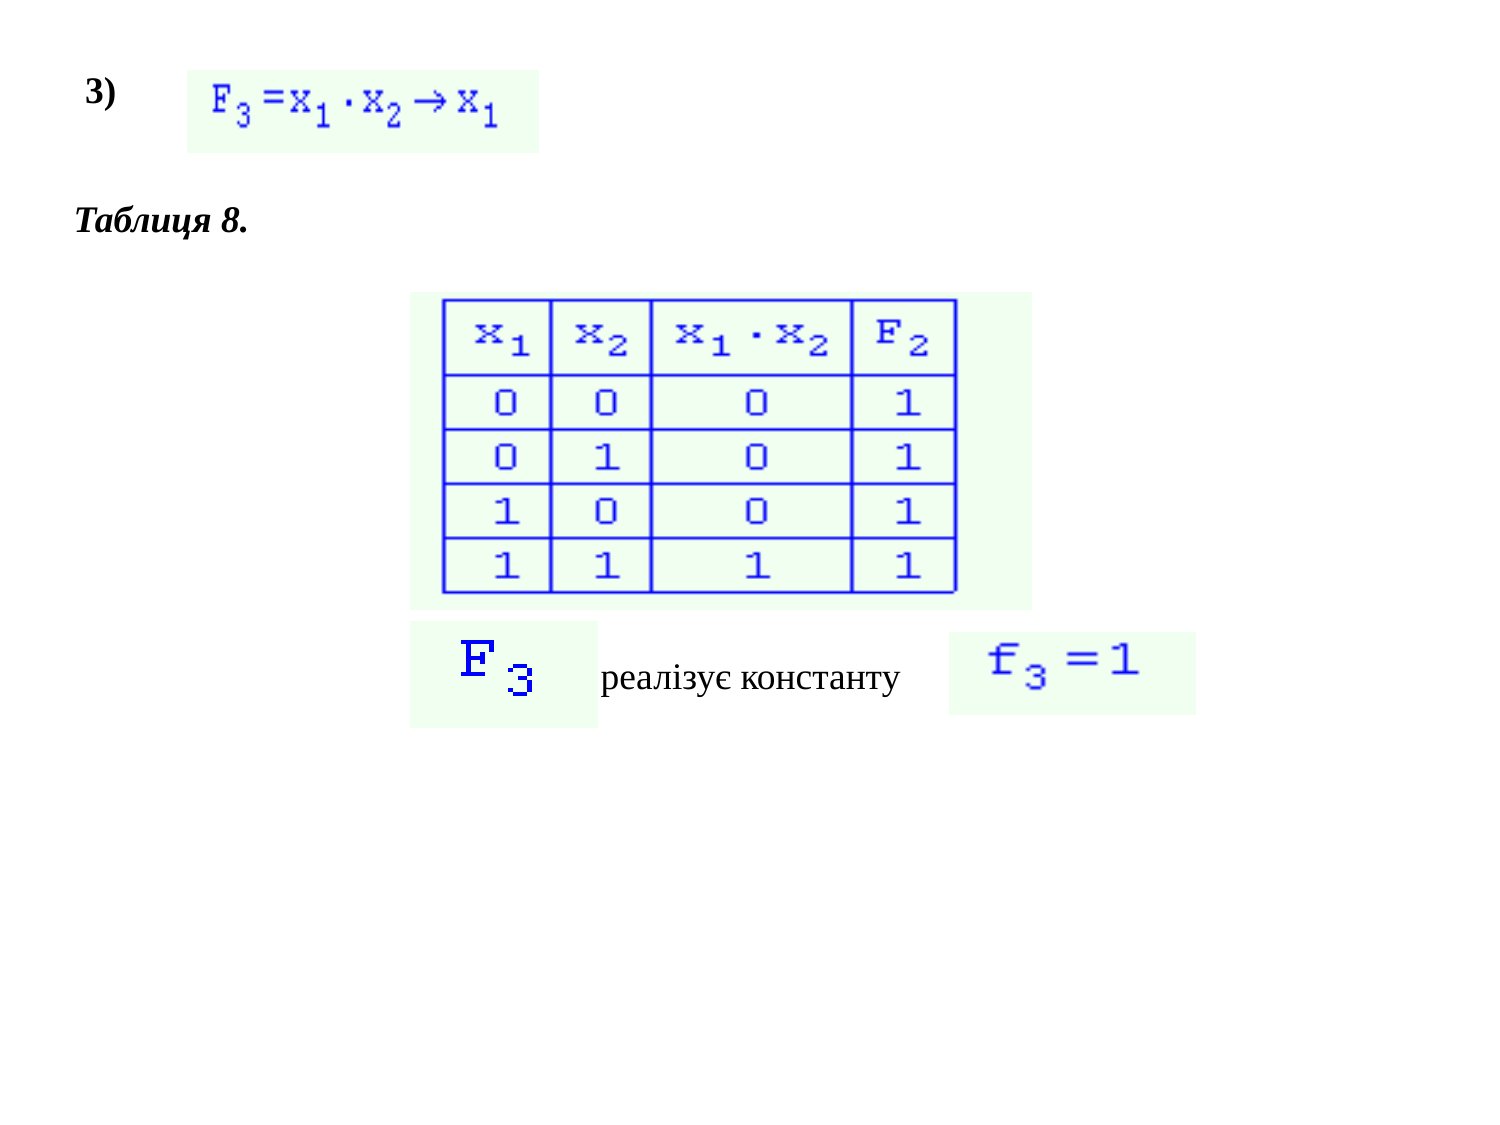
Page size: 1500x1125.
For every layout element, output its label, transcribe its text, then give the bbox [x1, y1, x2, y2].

text_box реалізує константу [603, 644, 938, 705]
picture [409, 292, 1032, 610]
text_box Таблиця 8. [58, 152, 317, 248]
picture [409, 621, 598, 728]
picture [187, 70, 540, 153]
picture [948, 632, 1196, 716]
text_box 3) [70, 58, 164, 119]
